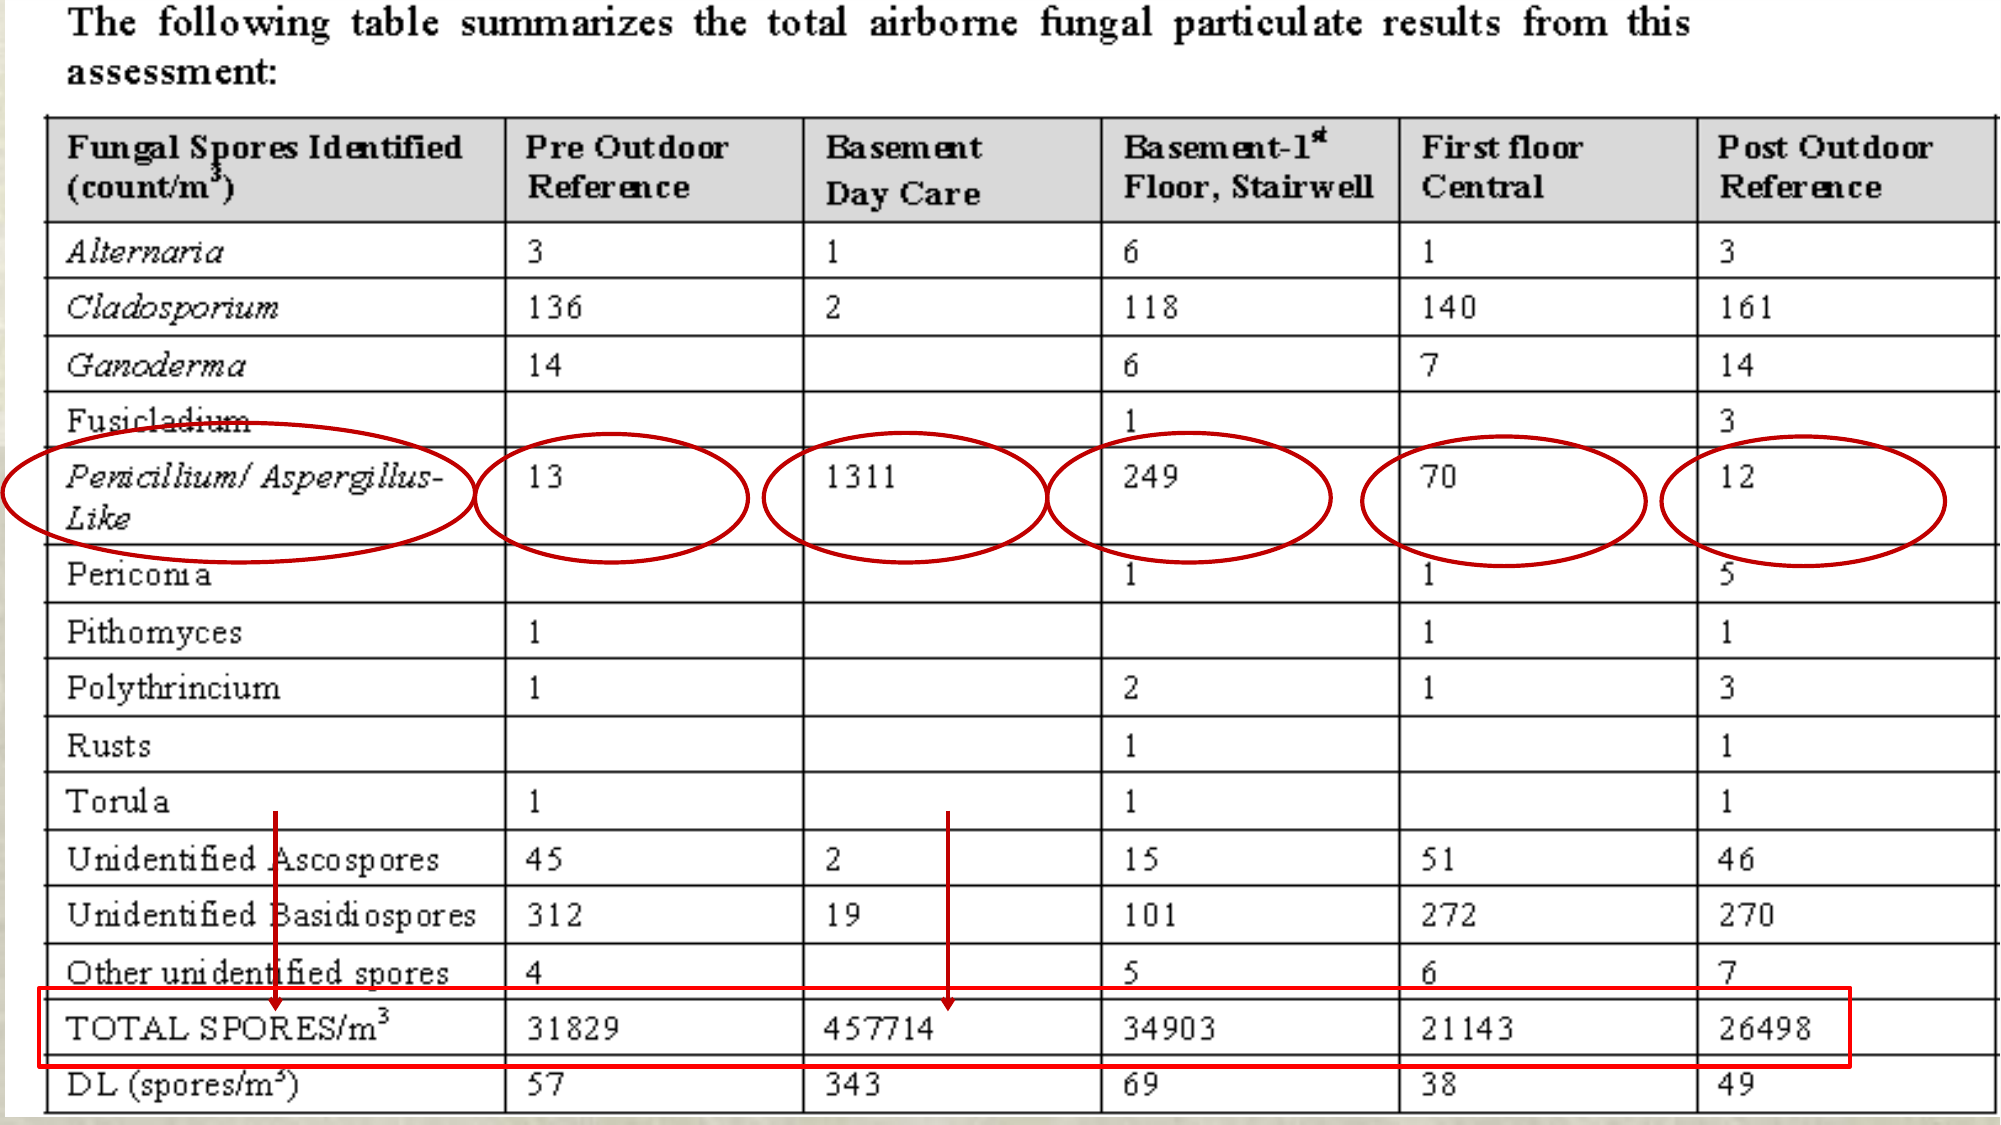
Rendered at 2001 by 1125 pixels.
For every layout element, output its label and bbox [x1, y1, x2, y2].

picture [0, 0, 2001, 1125]
list [5, 0, 2000, 1117]
